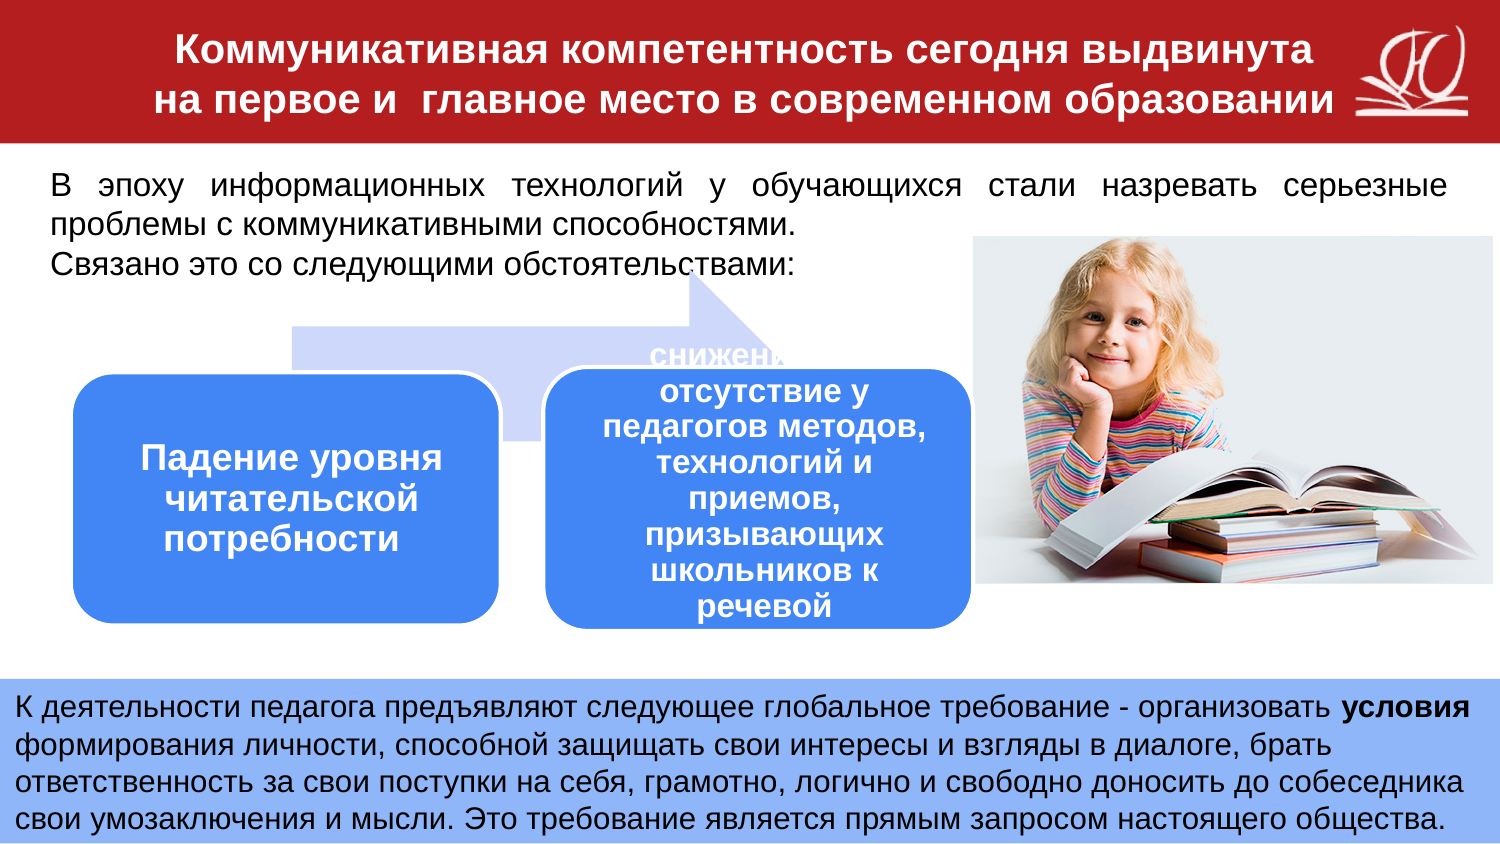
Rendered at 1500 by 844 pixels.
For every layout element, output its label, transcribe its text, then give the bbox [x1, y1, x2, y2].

text_box Коммуникативная компетентность сегодня выдвинута на первое и главное место в современном образовании [0, 0, 1500, 145]
text_box В эпоху информационных технологий у обучающихся стали назревать серьезные проблемы с коммуникативными способностями. Связано это со следующими обстоятельствами: [35, 155, 1465, 370]
picture [1338, 21, 1470, 122]
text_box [70, 225, 974, 714]
text_box К деятельности педагога предъявляют следующее глобальное требование - организовать условия формирования личности, способной защищать свои интересы и взгляды в диалоге, брать ответственность за свои поступки на себя, грамотно, логично и свободно доносить до собеседника свои умозаключения и мысли. Это требование является прямым запросом настоящего общества. [0, 678, 1500, 844]
picture [974, 236, 1494, 587]
